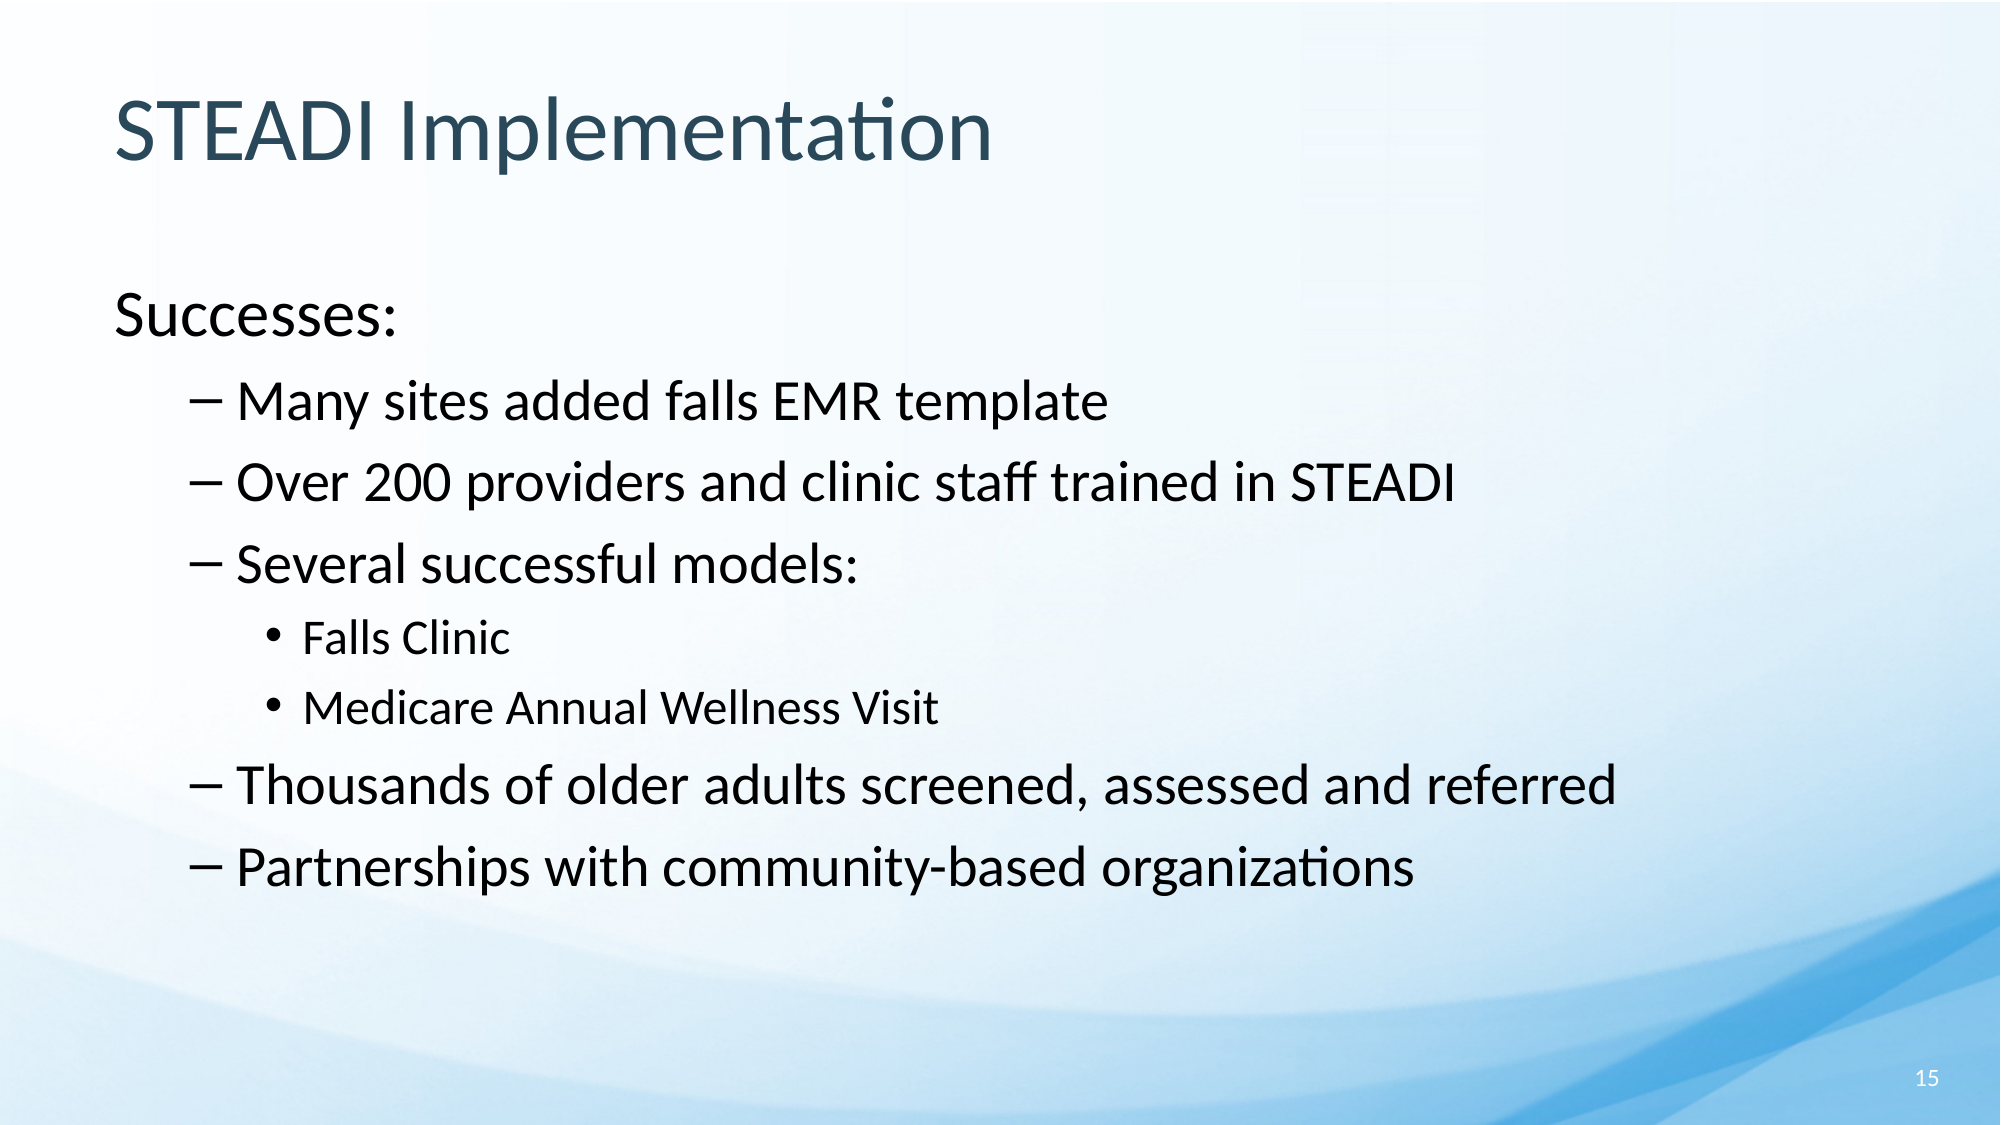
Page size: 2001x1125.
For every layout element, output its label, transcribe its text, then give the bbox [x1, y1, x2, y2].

slide_number 15 [1880, 1053, 1974, 1125]
title STEADI Implementation [99, 61, 1900, 249]
picture [0, 2, 2000, 1125]
list Successes: Many sites added falls EMR template Over 200 providers and clinic staff trained in STEADI Several successful models: Falls Clinic Medicare Annual Wellness Visit Thousands of older adults screened, assessed and referred Partnerships with community-based organizations [99, 262, 1900, 1005]
